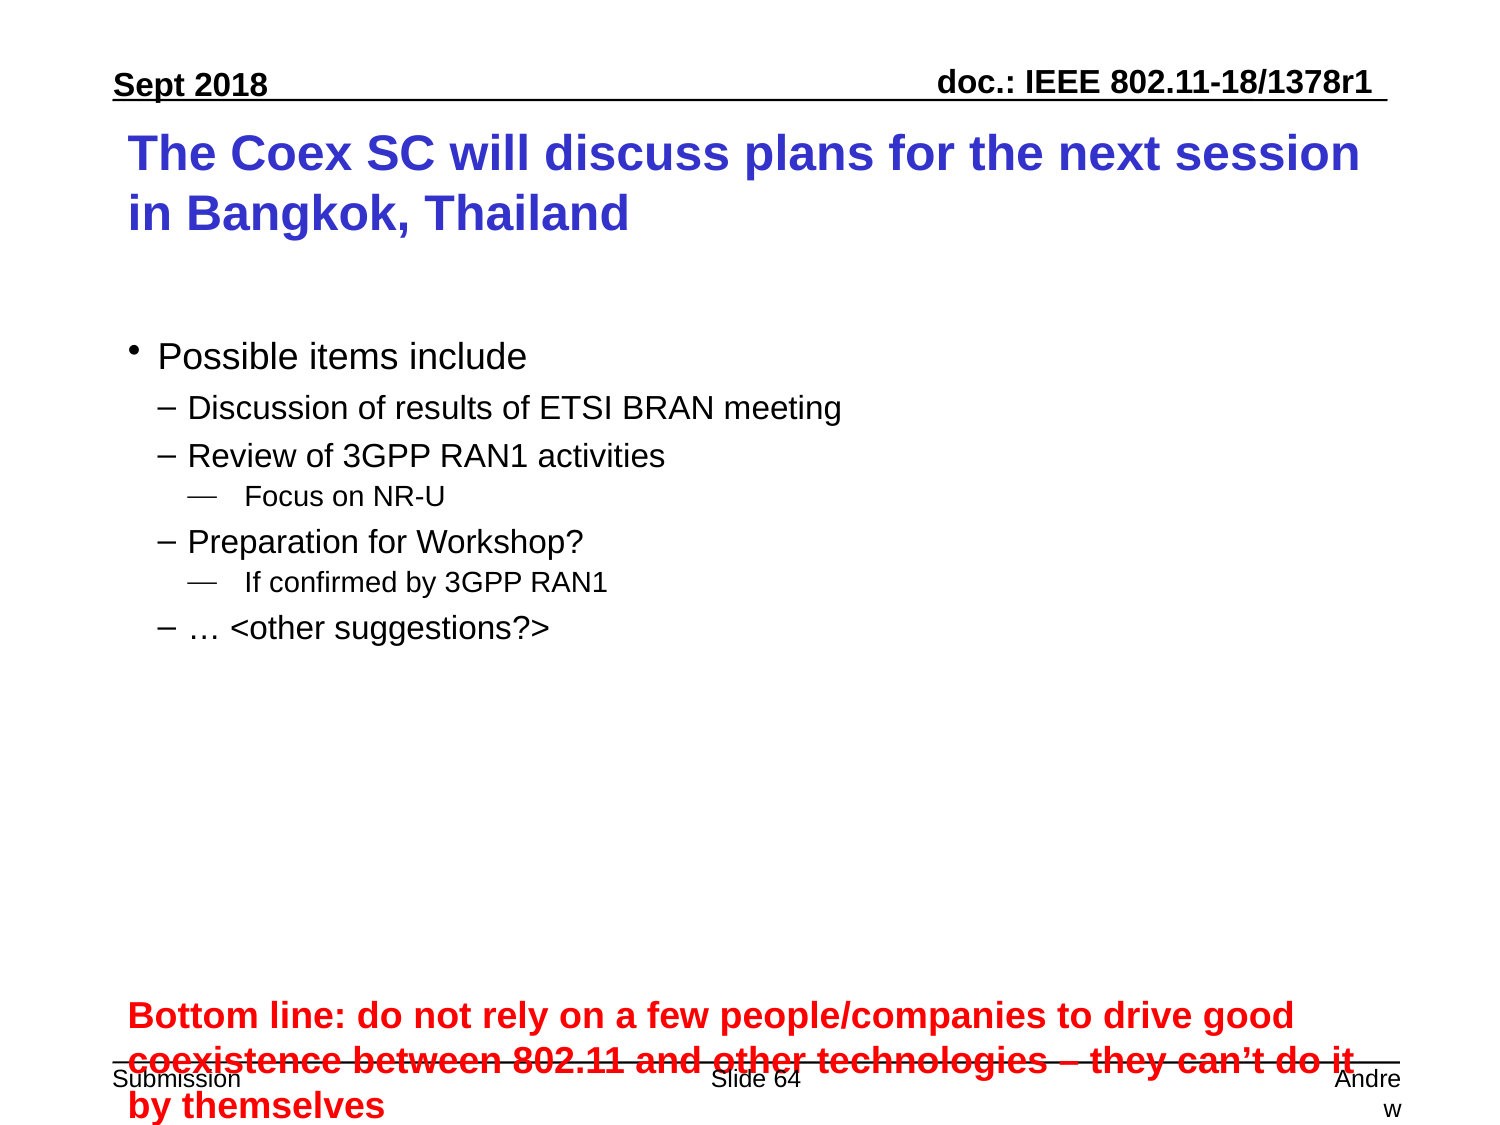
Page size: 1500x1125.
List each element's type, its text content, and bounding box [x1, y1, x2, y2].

title The Coex SC will discuss plans for the next session in Bangkok, Thailand [112, 112, 1388, 288]
slide_number Slide 64 [709, 1061, 803, 1093]
list Possible items include Discussion of results of ETSI BRAN meeting Review of 3GPP RAN1 activities Focus on NR-U Preparation for Workshop? If confirmed by 3GPP RAN1 … <other suggestions?> Bottom line: do not rely on a few people/companies to drive good coexistence between 802.11 and other technologies – they can’t do it by themselves [112, 324, 1388, 1000]
footer Andrew Myles, Cisco [1320, 1061, 1402, 1093]
